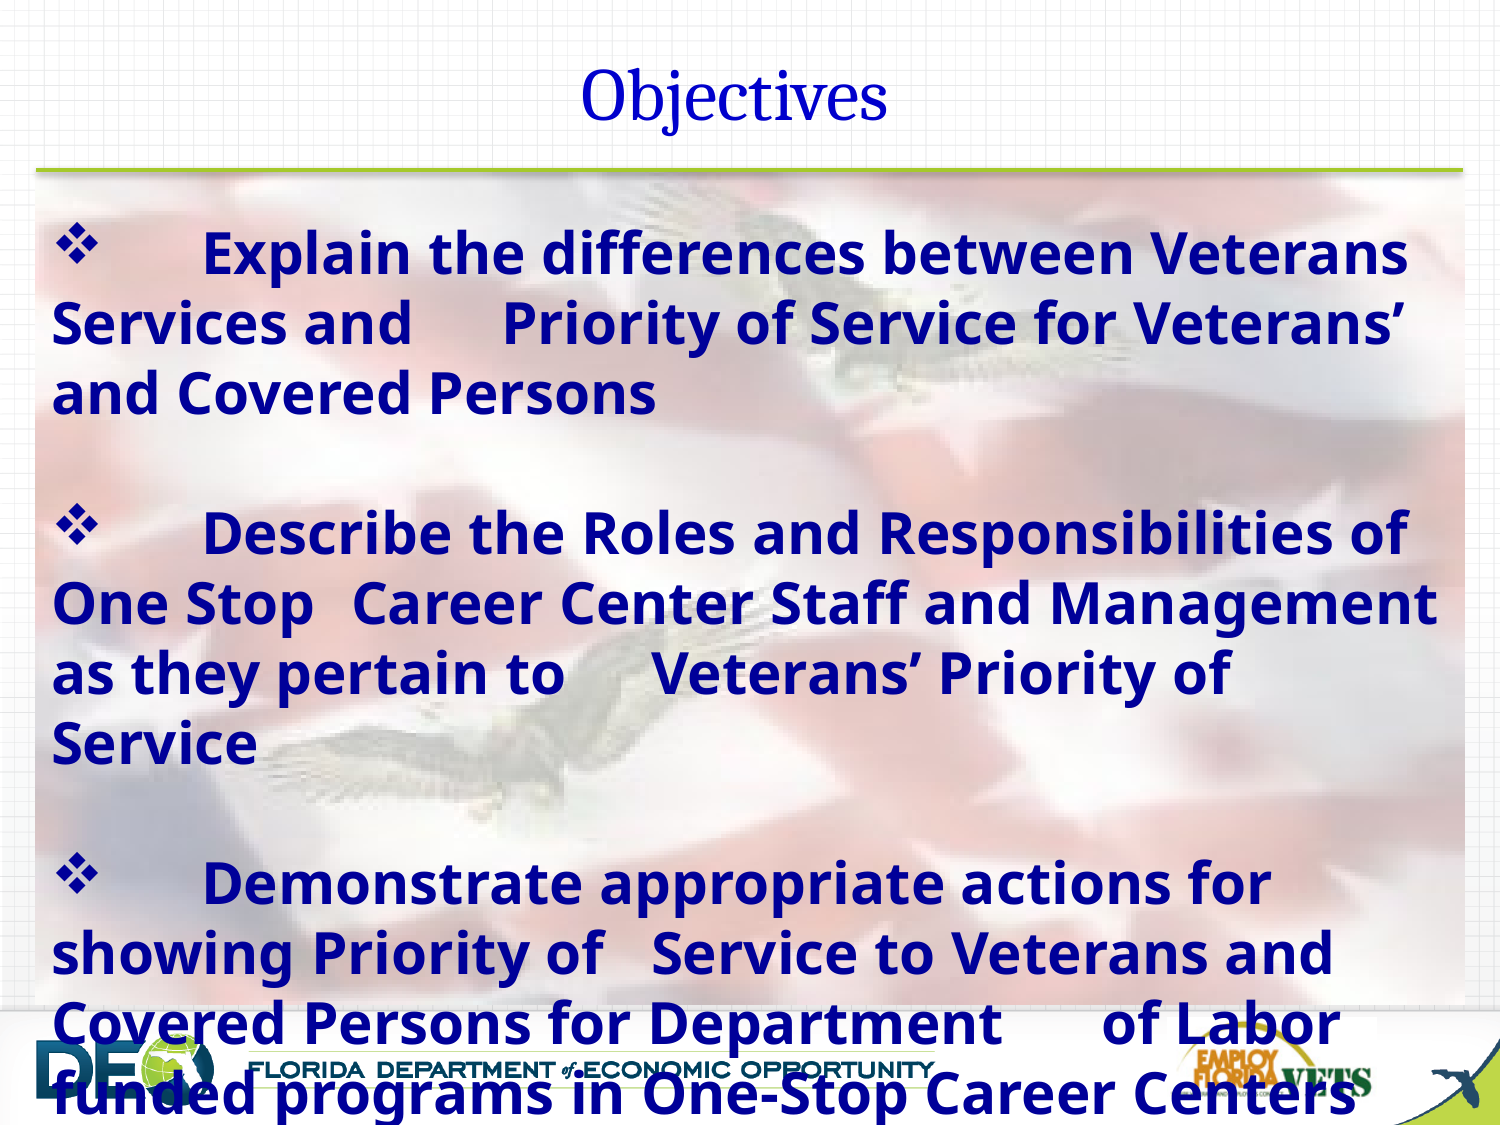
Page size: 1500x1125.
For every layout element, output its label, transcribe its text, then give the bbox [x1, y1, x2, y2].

text_box Explain the differences between Veterans Services and Priority of Service for Veterans’ and Covered Persons Describe the Roles and Responsibilities of One Stop Career Center Staff and Management as they pertain to Veterans’ Priority of Service Demonstrate appropriate actions for showing Priority of Service to Veterans and Covered Persons for Department of Labor funded programs in One-Stop Career Centers and Regional Workforce Boards [36, 208, 1464, 1125]
text_box [27, 416, 36, 534]
picture [0, 0, 1500, 1125]
text_box [29, 220, 36, 327]
text_box [29, 327, 36, 416]
text_box Objectives [27, 30, 1443, 161]
